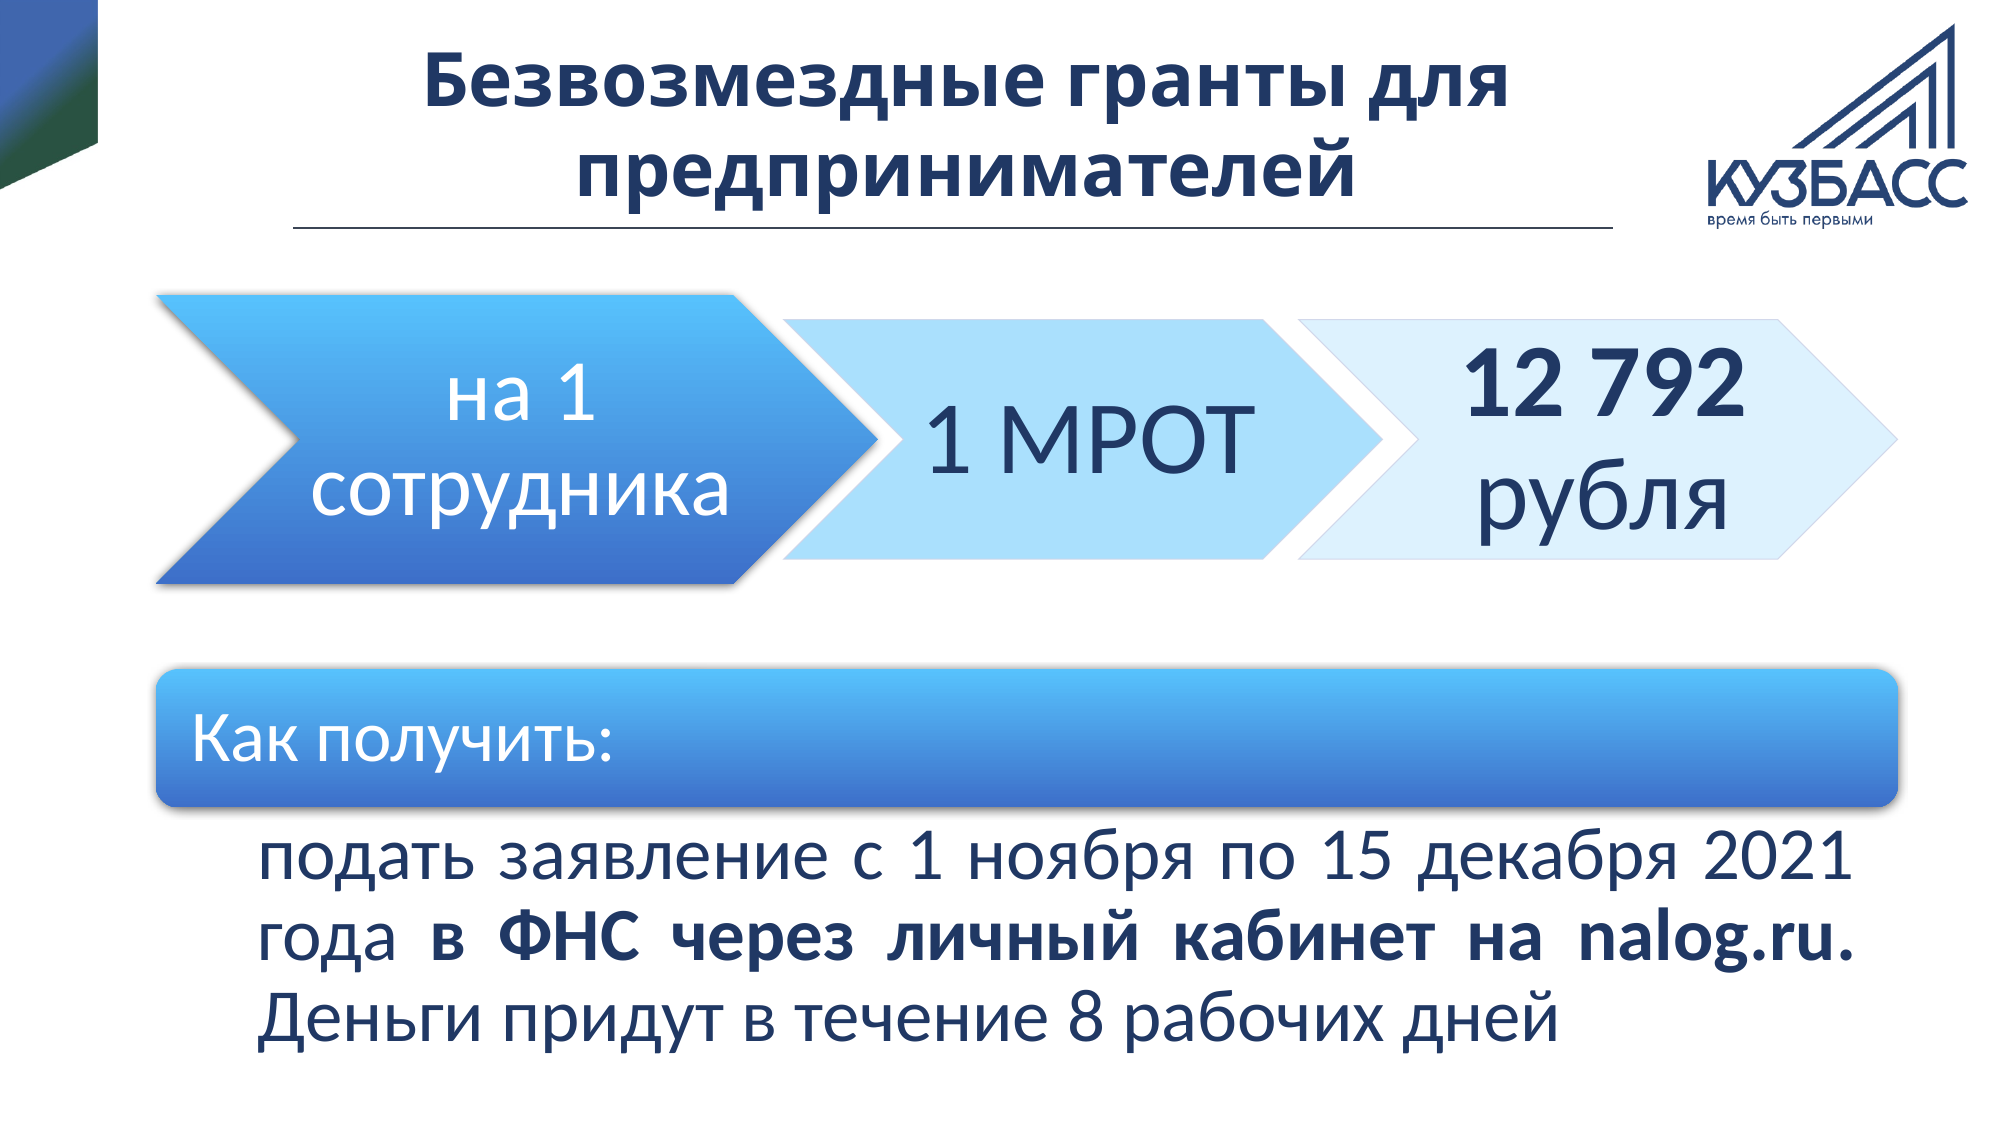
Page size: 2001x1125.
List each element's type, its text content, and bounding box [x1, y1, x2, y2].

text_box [155, 649, 1899, 1093]
picture [1708, 23, 1968, 229]
text_box Безвозмездные гранты для предпринимателей [155, 23, 1708, 148]
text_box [155, 148, 1899, 649]
picture [0, 0, 98, 191]
